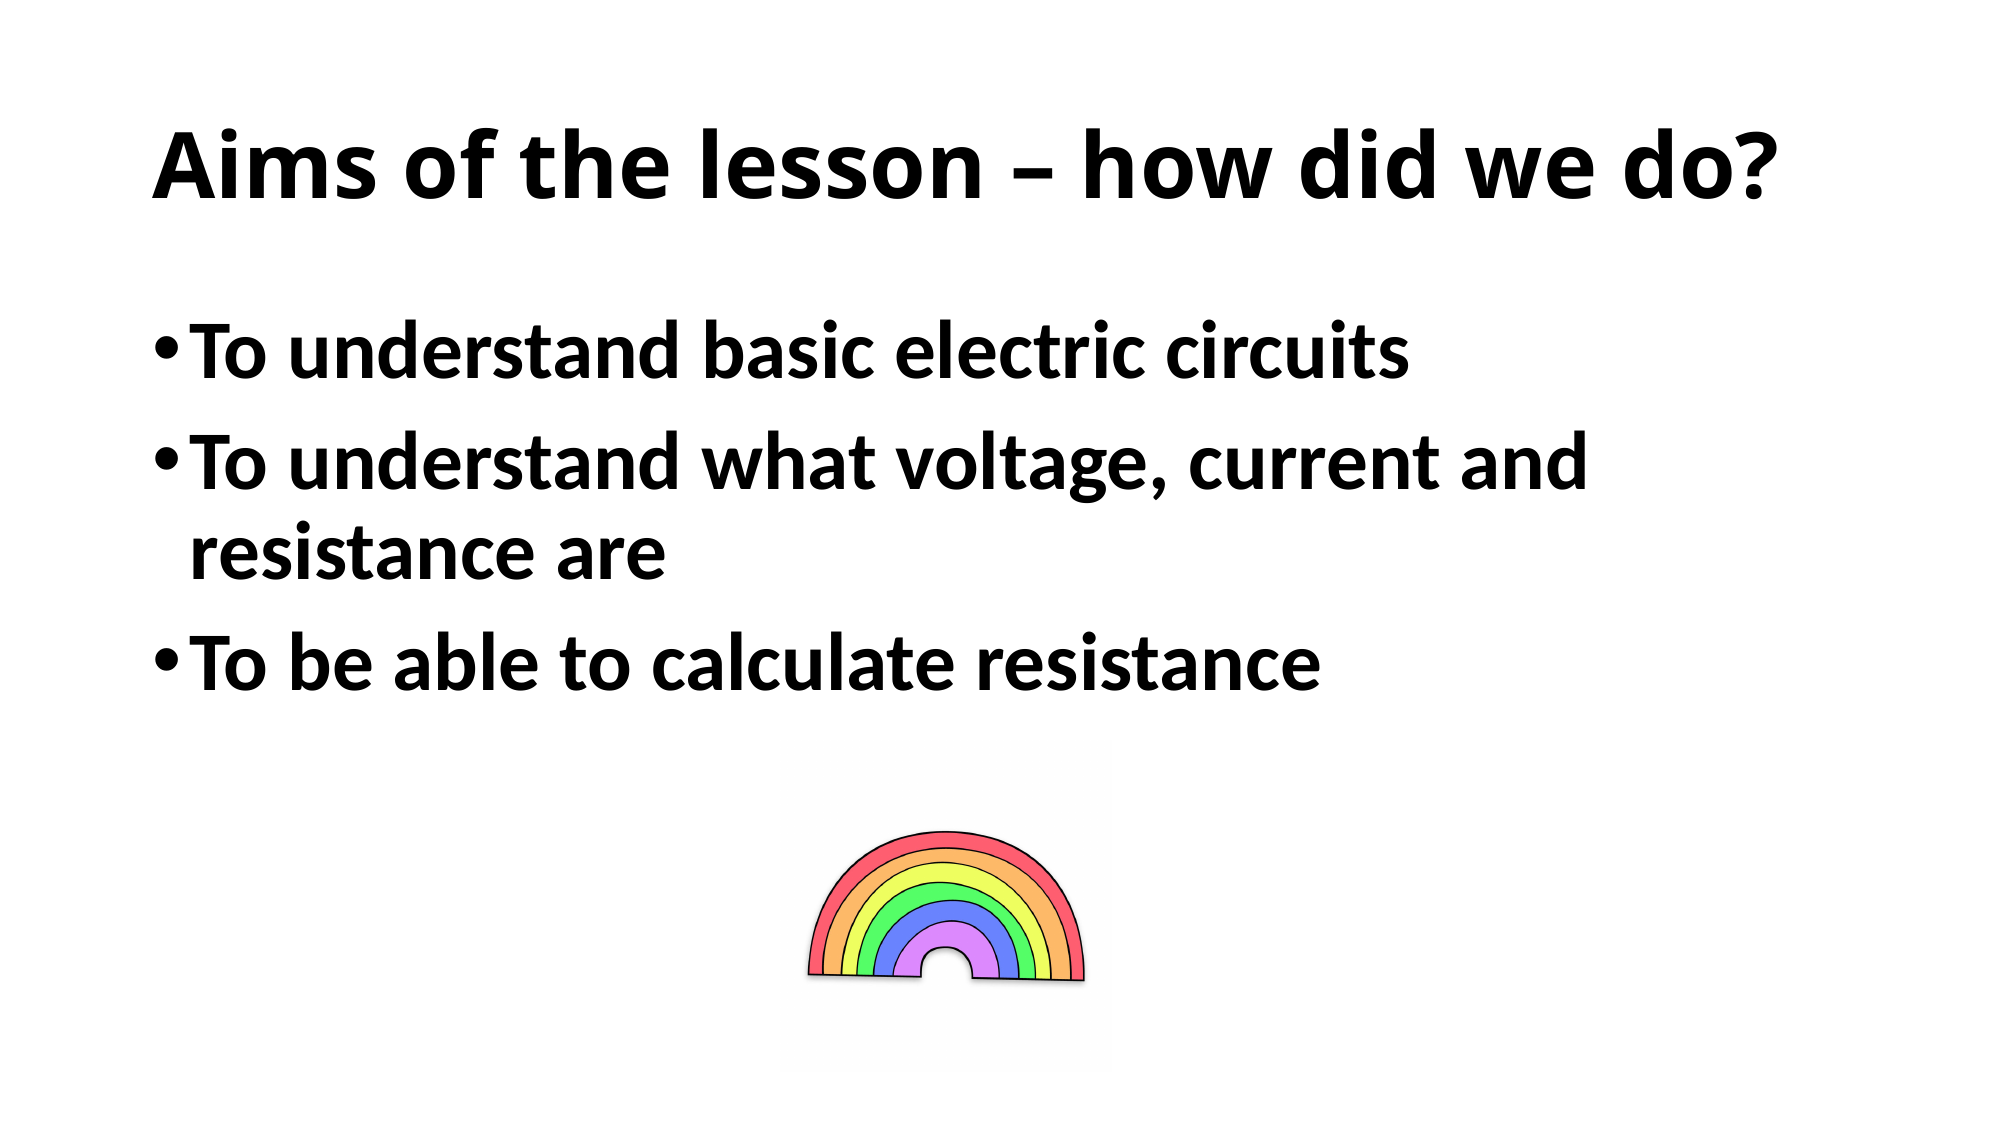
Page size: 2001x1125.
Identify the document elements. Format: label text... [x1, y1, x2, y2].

title Aims of the lesson – how did we do? [137, 59, 1863, 278]
list To understand basic electric circuits To understand what voltage, current and resistance are To be able to calculate resistance [137, 299, 1863, 1072]
picture [780, 740, 1112, 1072]
